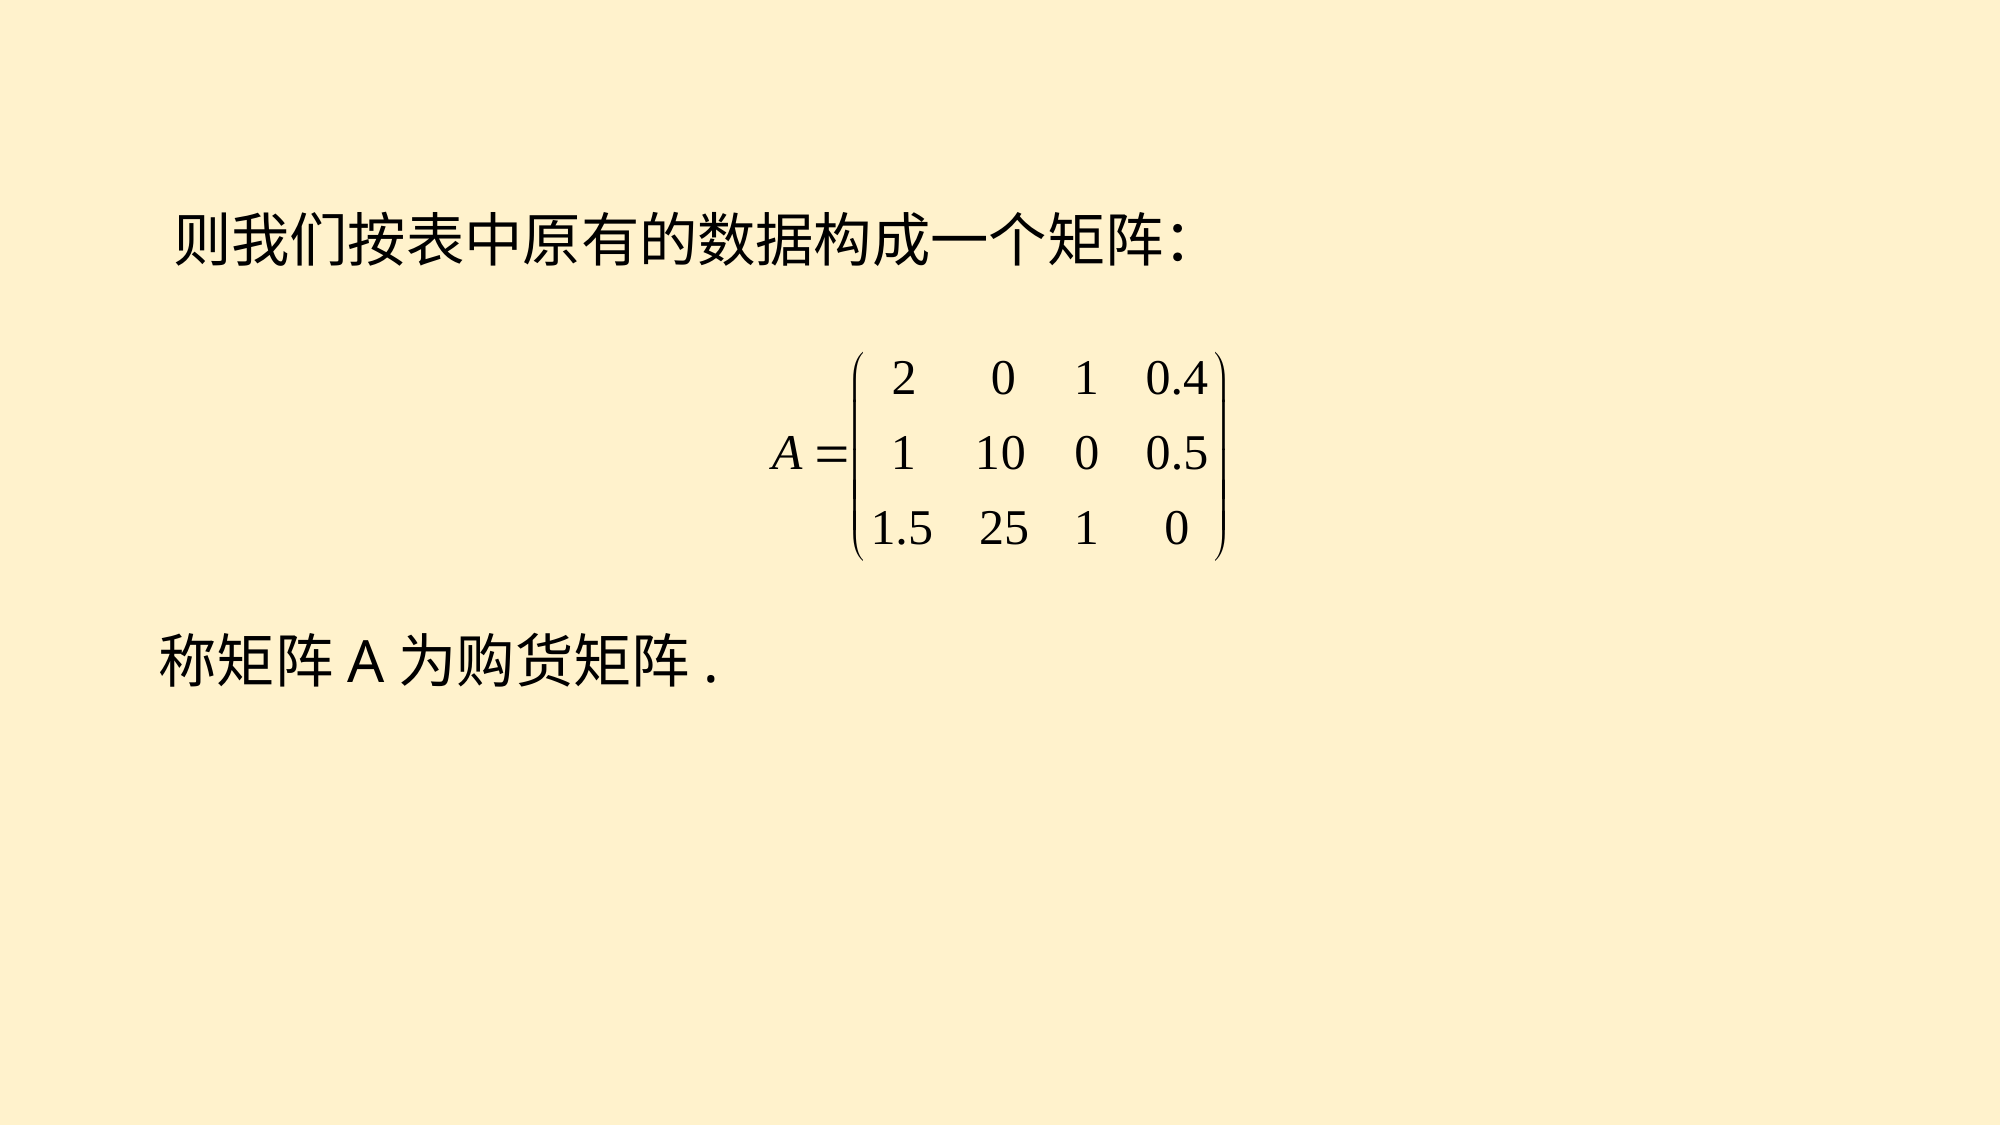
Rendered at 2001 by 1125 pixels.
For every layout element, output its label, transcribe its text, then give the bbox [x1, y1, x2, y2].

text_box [764, 346, 1236, 568]
text_box 则我们按表中原有的数据构成一个矩阵： [158, 196, 1289, 281]
text_box 称矩阵A为购货矩阵. [143, 616, 734, 702]
